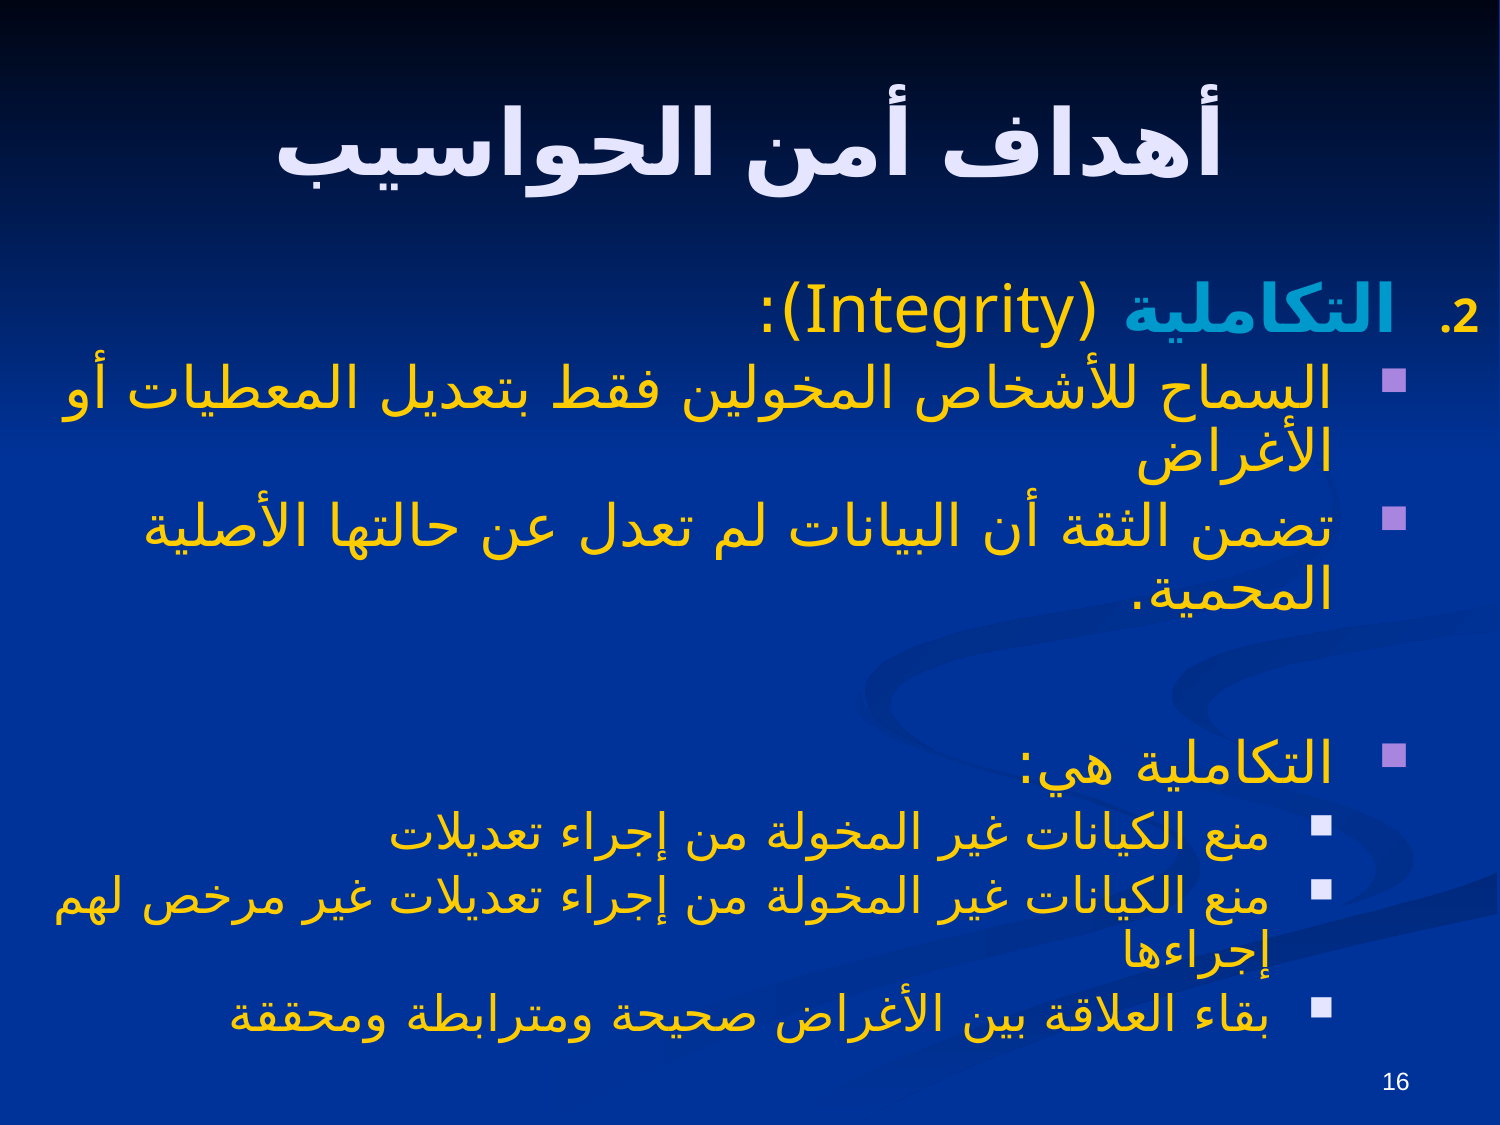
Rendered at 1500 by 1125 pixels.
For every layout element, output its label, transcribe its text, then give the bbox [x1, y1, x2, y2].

title أهداف أمن الحواسيب [74, 44, 1426, 233]
list التكاملية (Integrity): السماح للأشخاص المخولين فقط بتعديل المعطيات أو الأغراض تضمن الثقة أن البيانات لم تعدل عن حالتها الأصلية المحمية. التكاملية هي: منع الكيانات غير المخولة من إجراء تعديلات منع الكيانات غير المخولة من إجراء تعديلات غير مرخص لهم إجراءها بقاء العلاقة بين الأغراض صحيحة ومترابطة ومحققة [0, 266, 1500, 1071]
slide_number 16 [1074, 1071, 1426, 1104]
